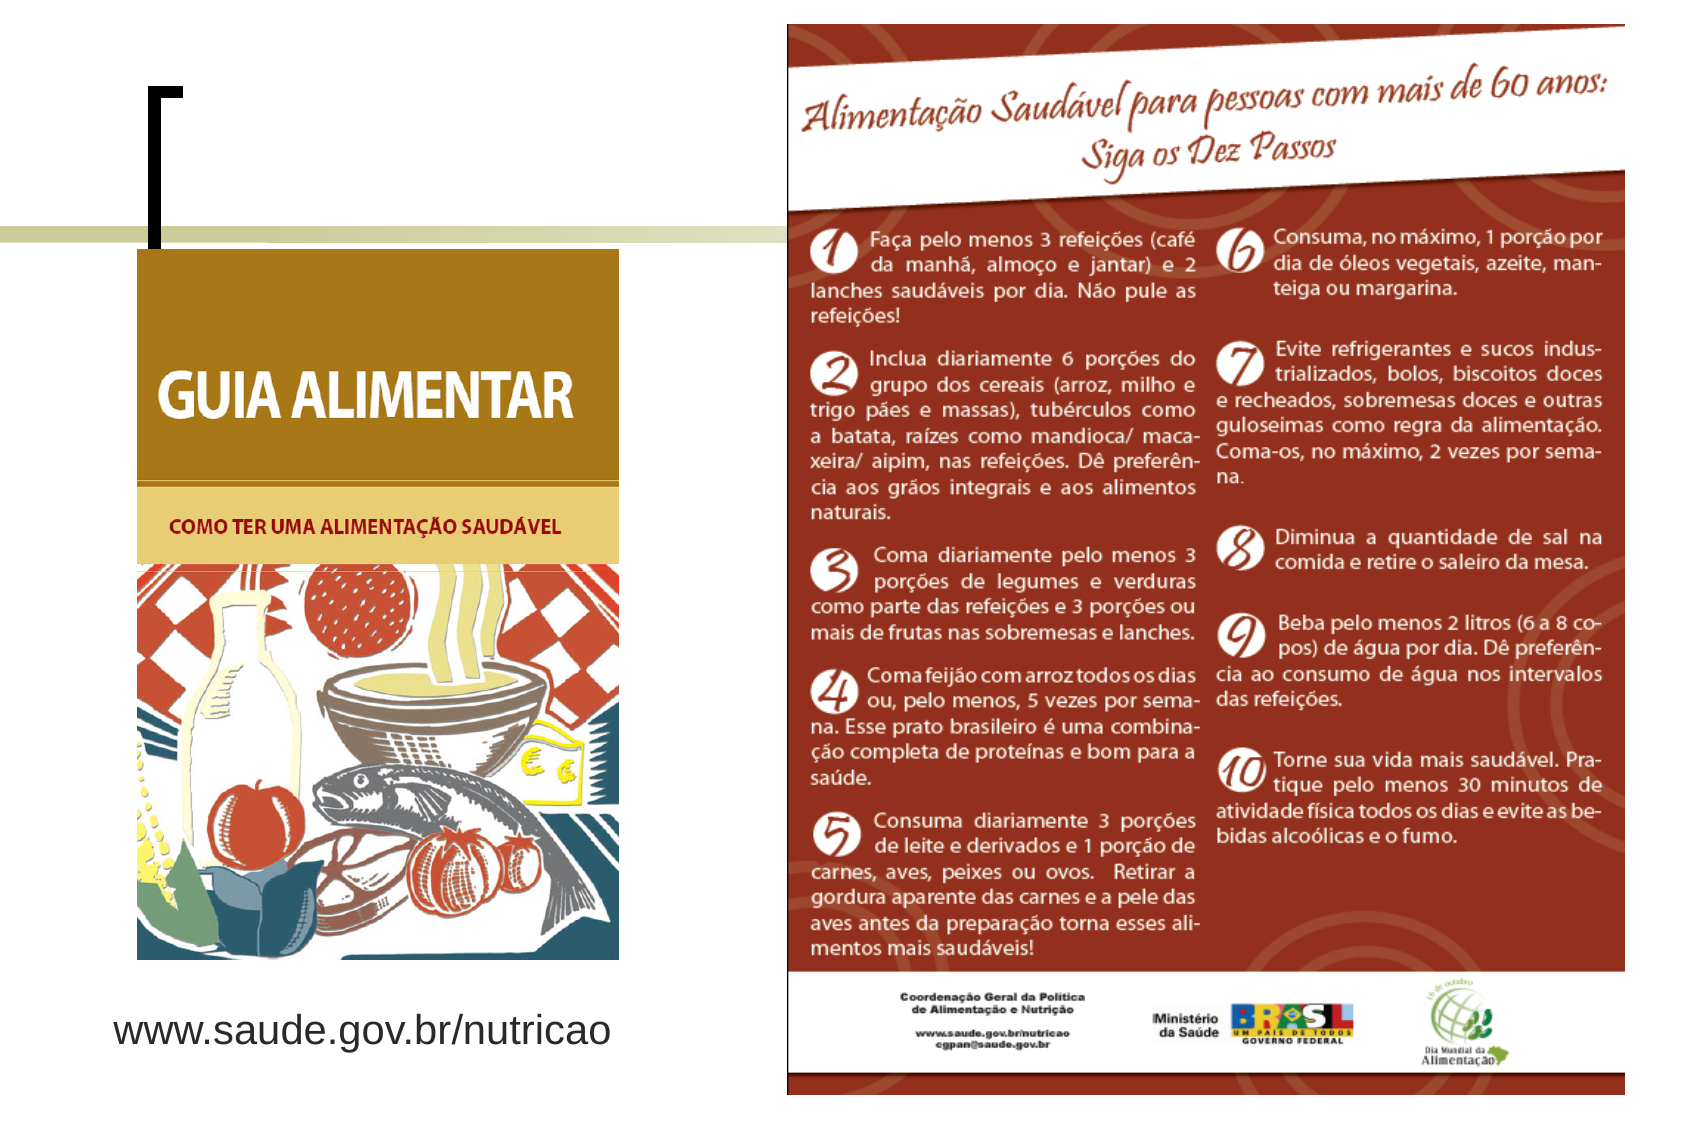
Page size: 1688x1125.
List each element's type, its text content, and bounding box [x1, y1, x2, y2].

picture [137, 249, 619, 960]
text_box www.saude.gov.br/nutricao [98, 995, 661, 1060]
picture [787, 24, 1625, 1096]
